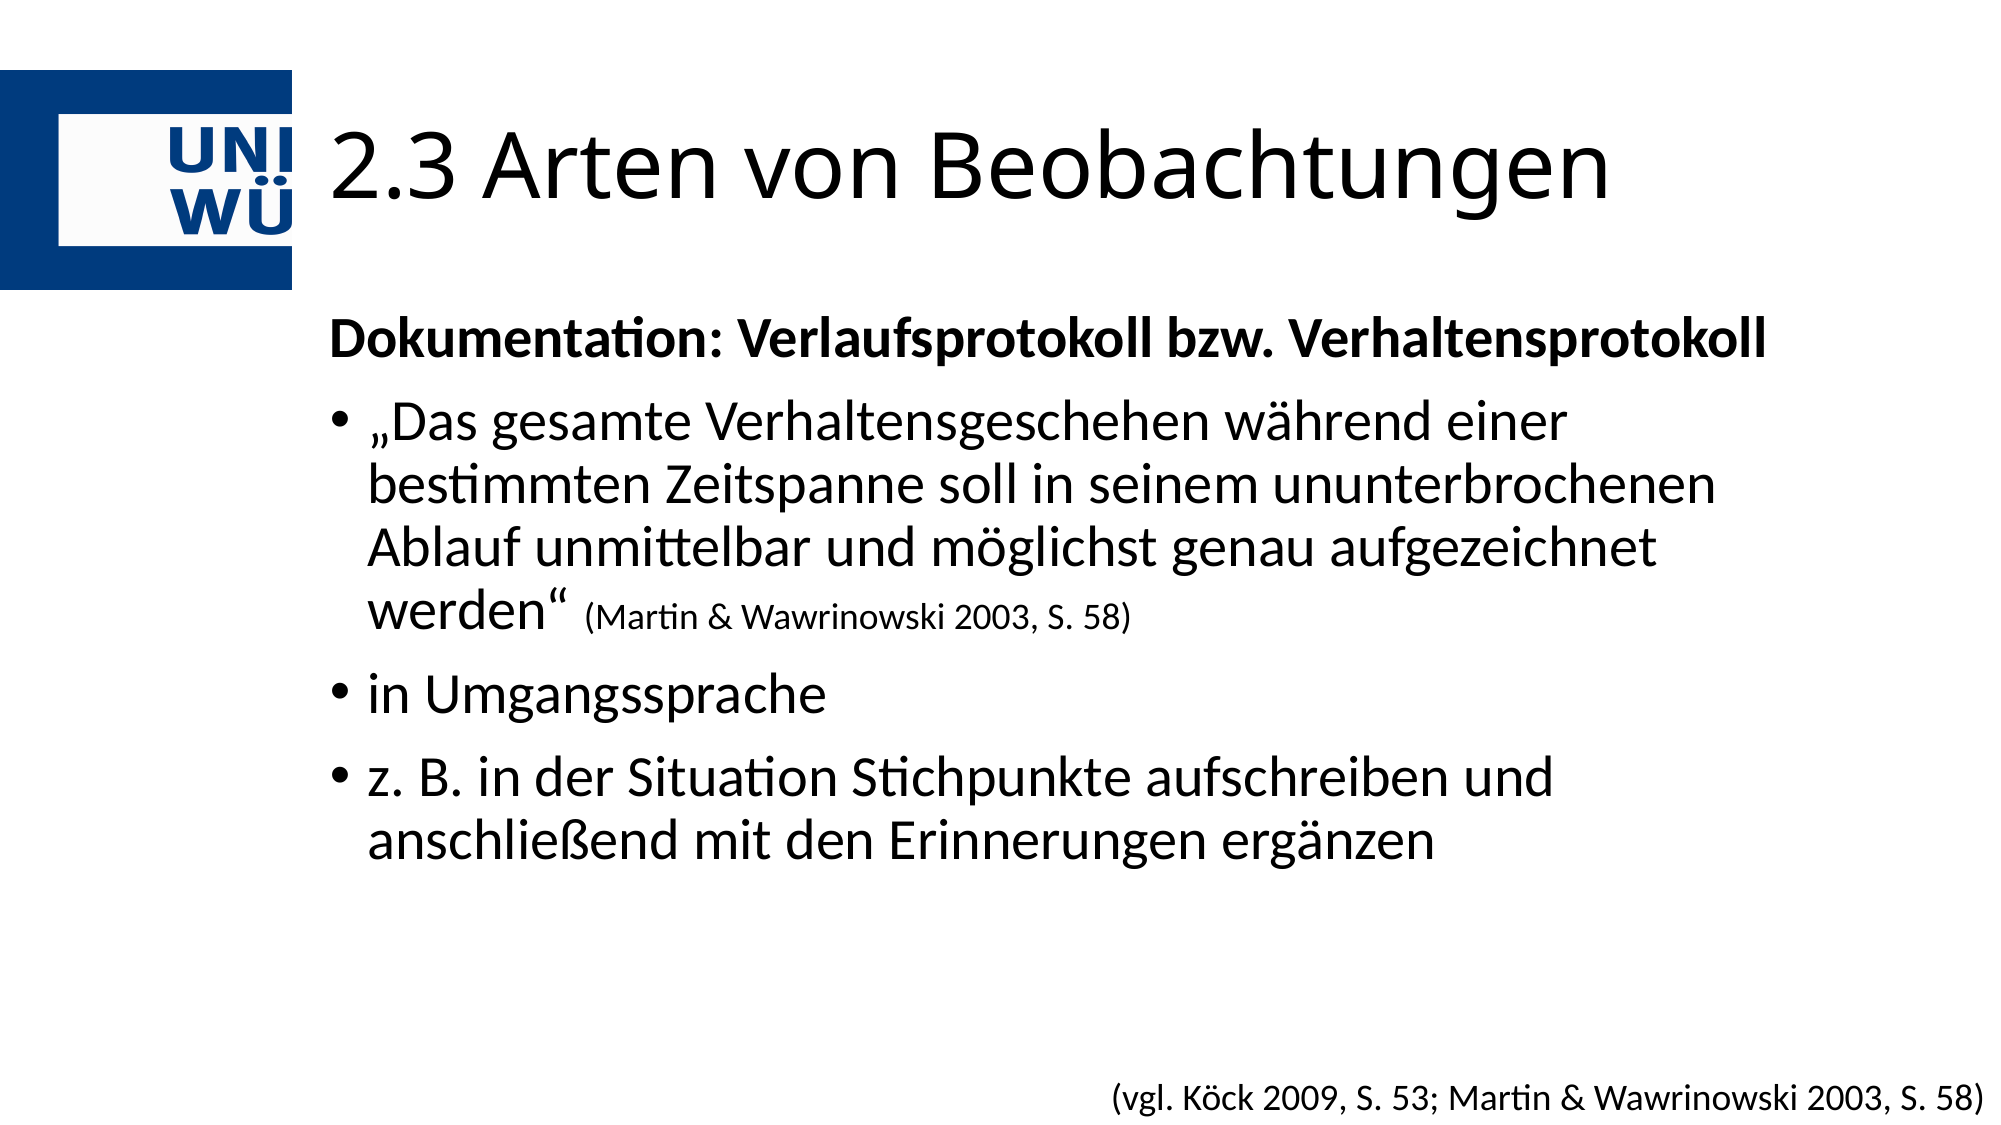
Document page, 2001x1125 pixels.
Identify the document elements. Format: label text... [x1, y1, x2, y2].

picture [0, 70, 292, 290]
text_box (vgl. Köck 2009, S. 53; Martin & Wawrinowski 2003, S. 58) [999, 1065, 2000, 1125]
title 2.3 Arten von Beobachtungen [314, 59, 1863, 278]
list Dokumentation: Verlaufsprotokoll bzw. Verhaltensprotokoll „Das gesamte Verhaltensgeschehen während einer bestimmten Zeitspanne soll in seinem ununterbrochenen Ablauf unmittelbar und möglichst genau aufgezeichnet werden“ (Martin & Wawrinowski 2003, S. 58) in Umgangssprache z. B. in der Situation Stichpunkte aufschreiben und anschließend mit den Erinnerungen ergänzen [314, 299, 1863, 1014]
